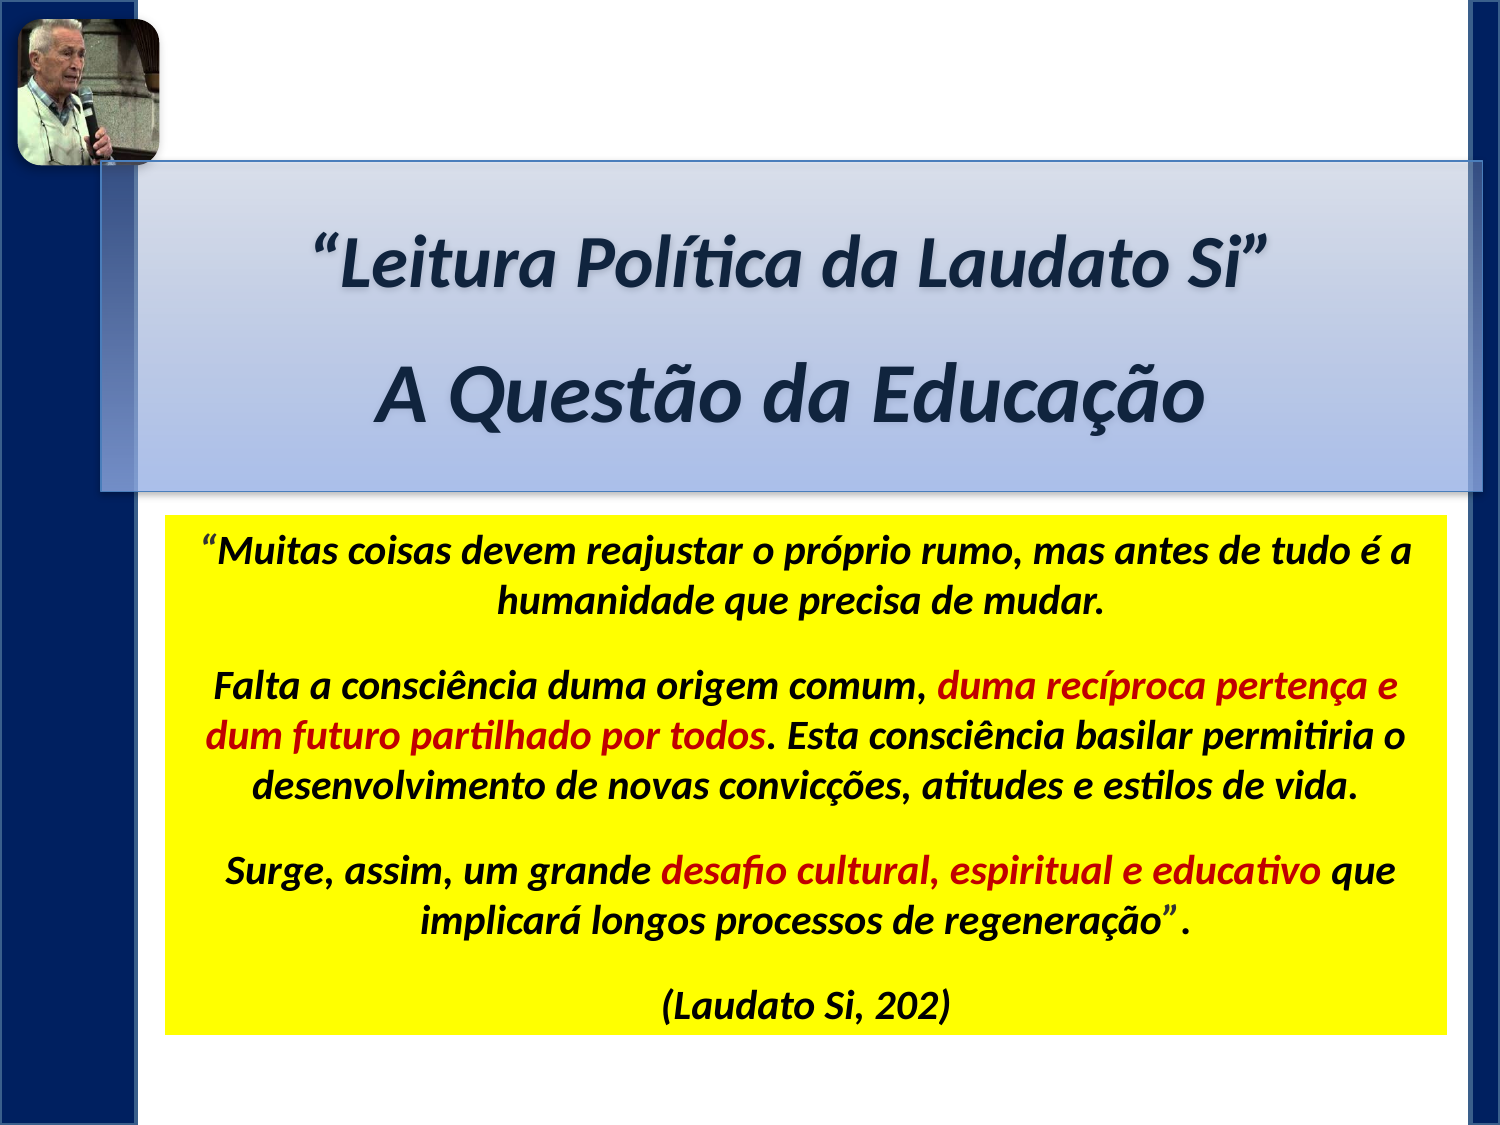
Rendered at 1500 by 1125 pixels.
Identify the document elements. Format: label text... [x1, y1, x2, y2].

text_box [0, 0, 138, 1125]
text_box “Muitas coisas devem reajustar o próprio rumo, mas antes de tudo é a humanidade que precisa de mudar. Falta a consciência duma origem comum, duma recíproca pertença e dum futuro partilhado por todos. Esta consciência basilar permitiria o desenvolvimento de novas convicções, atitudes e estilos de vida. Surge, assim, um grande desafio cultural, espiritual e educativo que implicará longos processos de regeneração”. (Laudato Si, 202) [165, 515, 1447, 1035]
text_box [1468, 0, 1500, 1125]
picture [17, 18, 160, 166]
text_box “Leitura Política da Laudato Si” A Questão da Educação [100, 160, 1483, 492]
